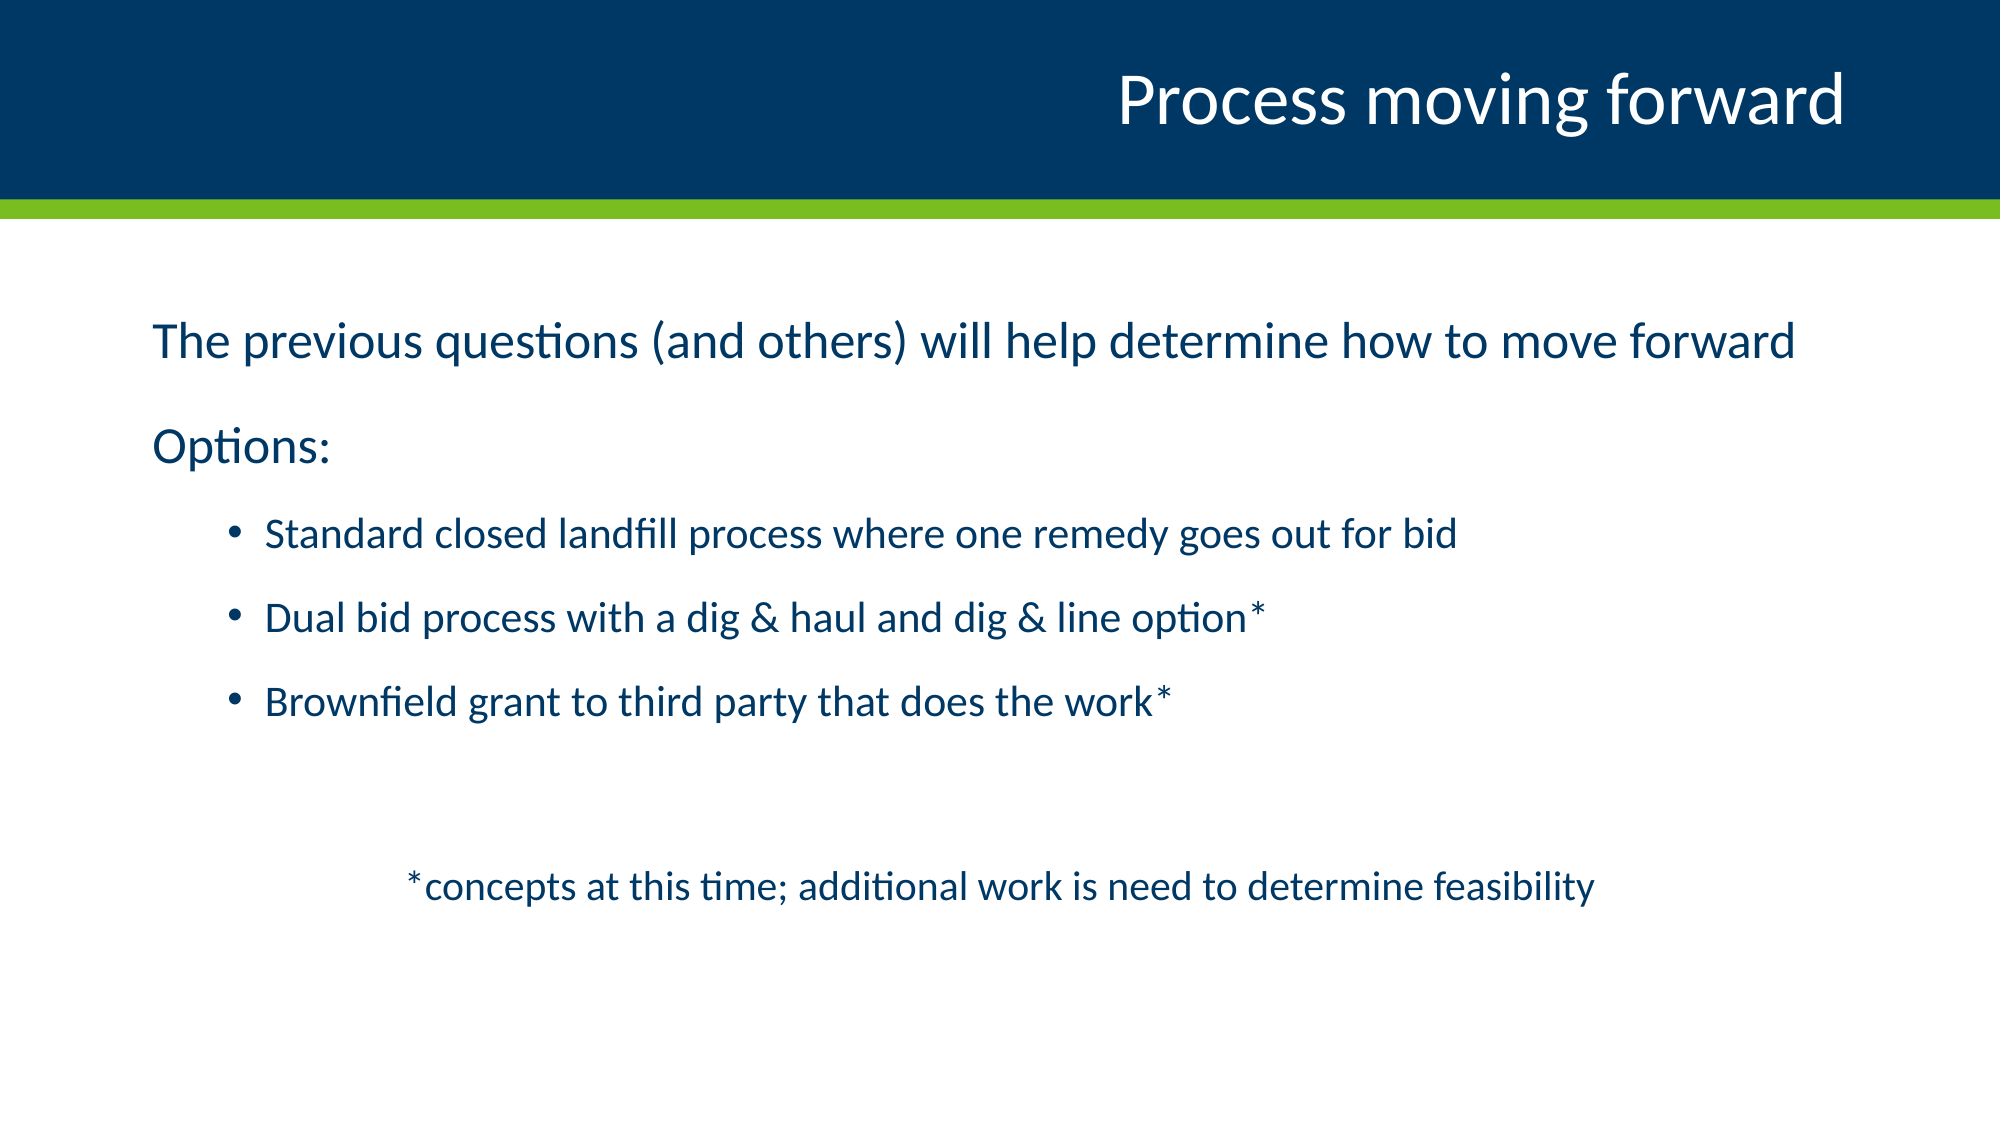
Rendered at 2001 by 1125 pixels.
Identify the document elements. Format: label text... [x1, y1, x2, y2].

list The previous questions (and others) will help determine how to move forward Options: Standard closed landfill process where one remedy goes out for bid Dual bid process with a dig & haul and dig & line option* Brownfield grant to third party that does the work* *concepts at this time; additional work is need to determine feasibility [137, 299, 1863, 1014]
title Process moving forward [137, 24, 1863, 175]
